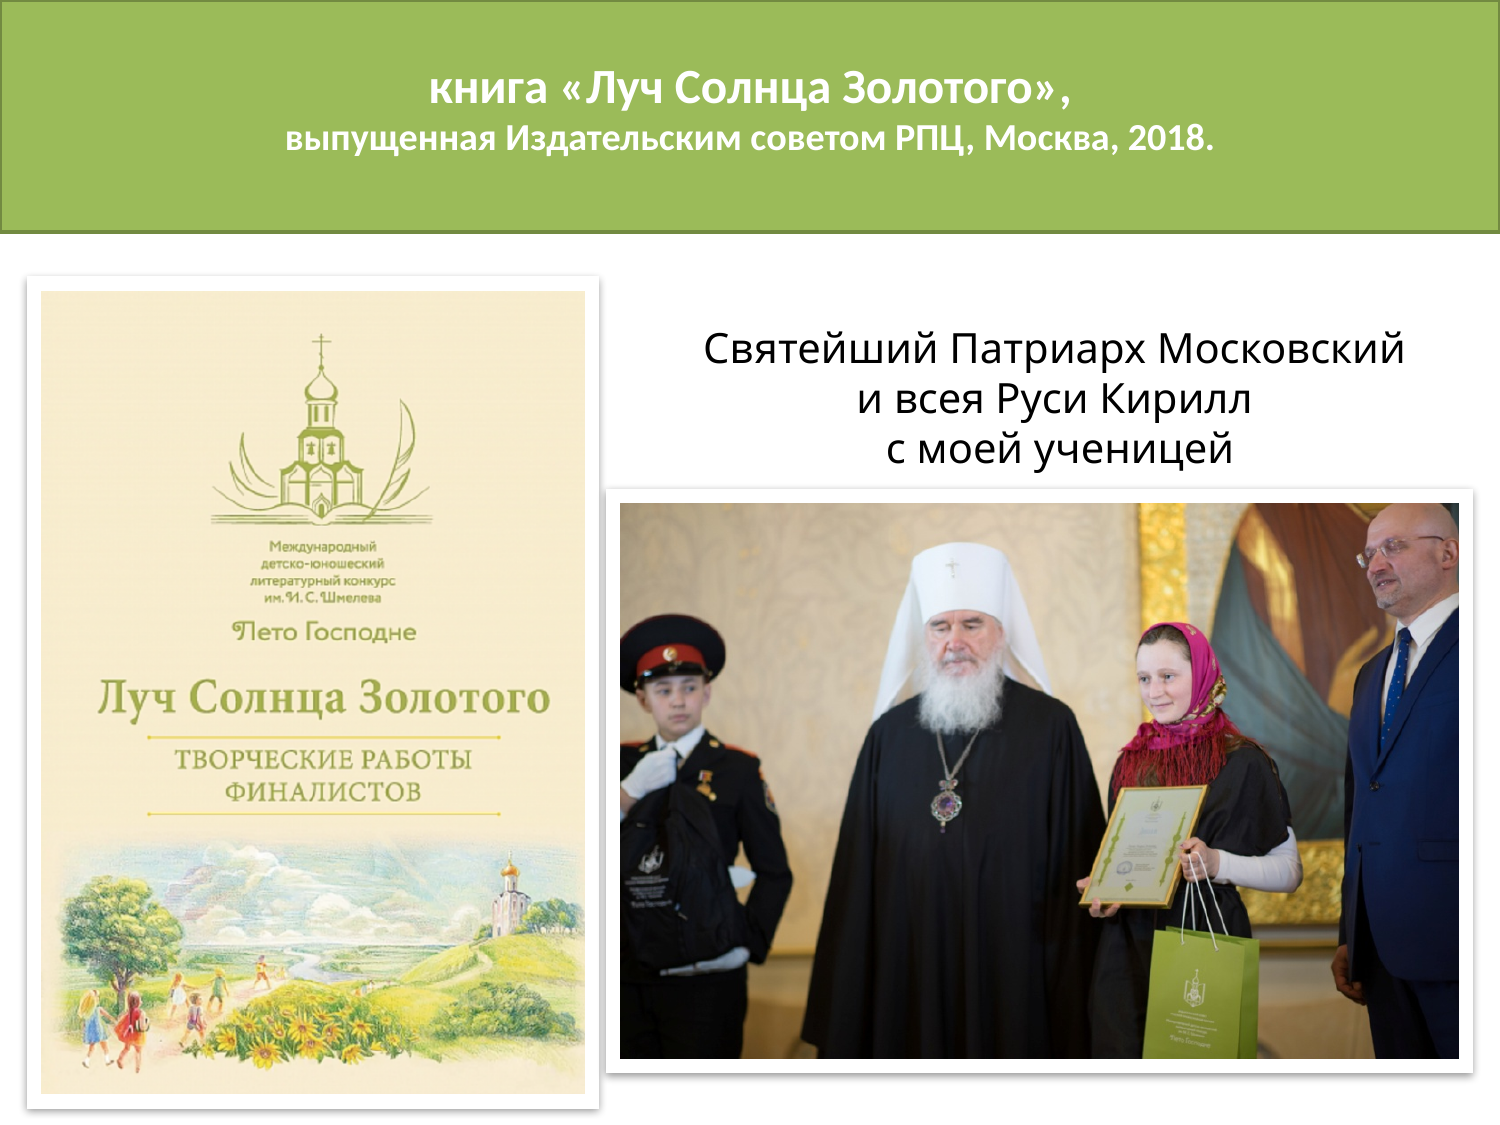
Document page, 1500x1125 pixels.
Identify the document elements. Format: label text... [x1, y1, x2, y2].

picture [619, 503, 1459, 1059]
title книга «Луч Солнца Золотого», выпущенная Издательским советом РПЦ, Москва, 2018. [0, 0, 1500, 234]
text_box Святейший Патриарх Московский и всея Руси Кирилл с моей ученицей [620, 314, 1500, 525]
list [41, 290, 585, 1095]
